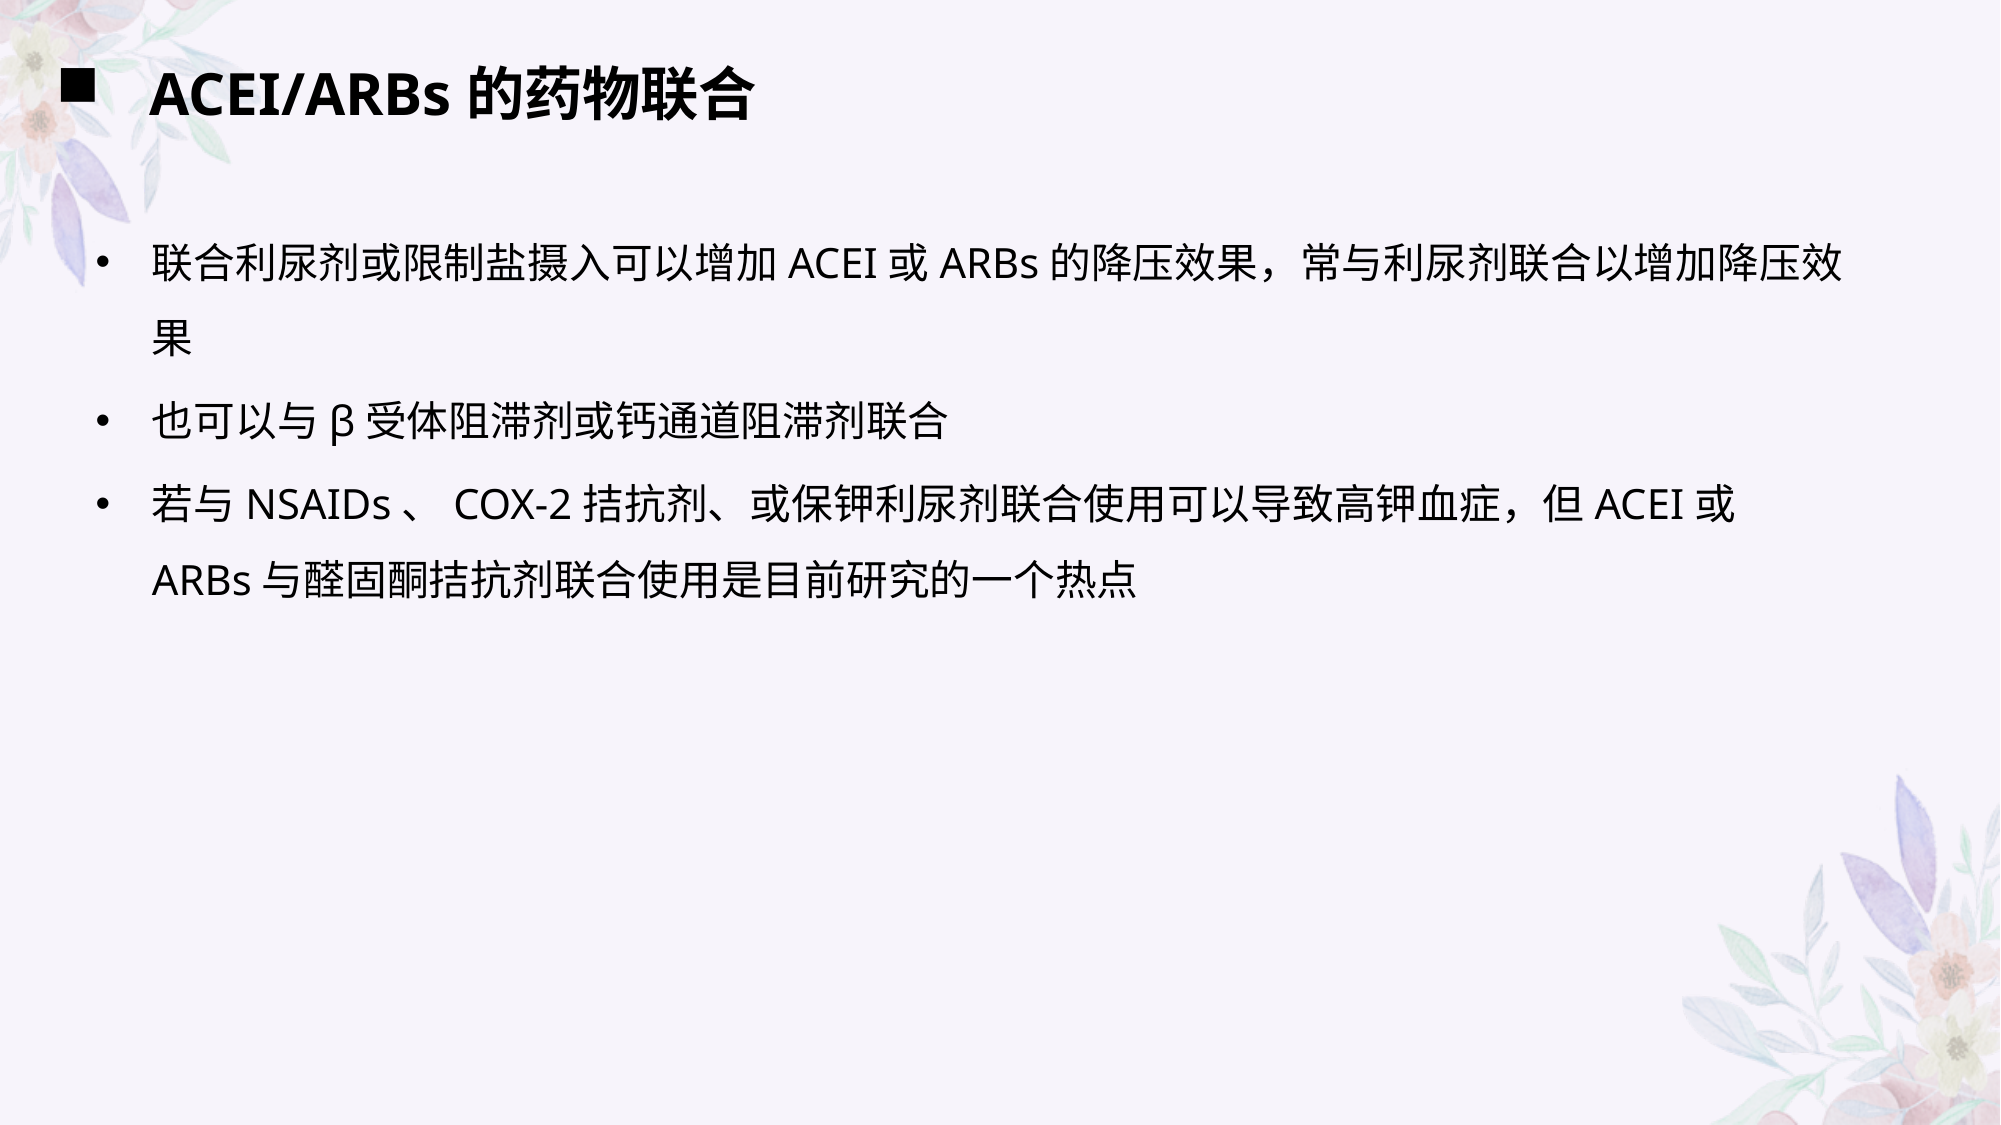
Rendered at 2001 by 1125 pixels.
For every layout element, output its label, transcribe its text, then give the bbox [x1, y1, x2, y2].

picture [0, 0, 261, 293]
text_box 联合利尿剂或限制盐摄入可以增加ACEI或ARBs的降压效果，常与利尿剂联合以增加降压效果 也可以与β受体阻滞剂或钙通道阻滞剂联合 若与NSAIDs、COX-2拮抗剂、或保钾利尿剂联合使用可以导致高钾血症，但ACEI或ARBs与醛固酮拮抗剂联合使用是目前研究的一个热点 [80, 203, 1860, 922]
text_box ACEI/ARBs的药物联合 [260, 49, 1497, 135]
picture [1682, 768, 2000, 1125]
